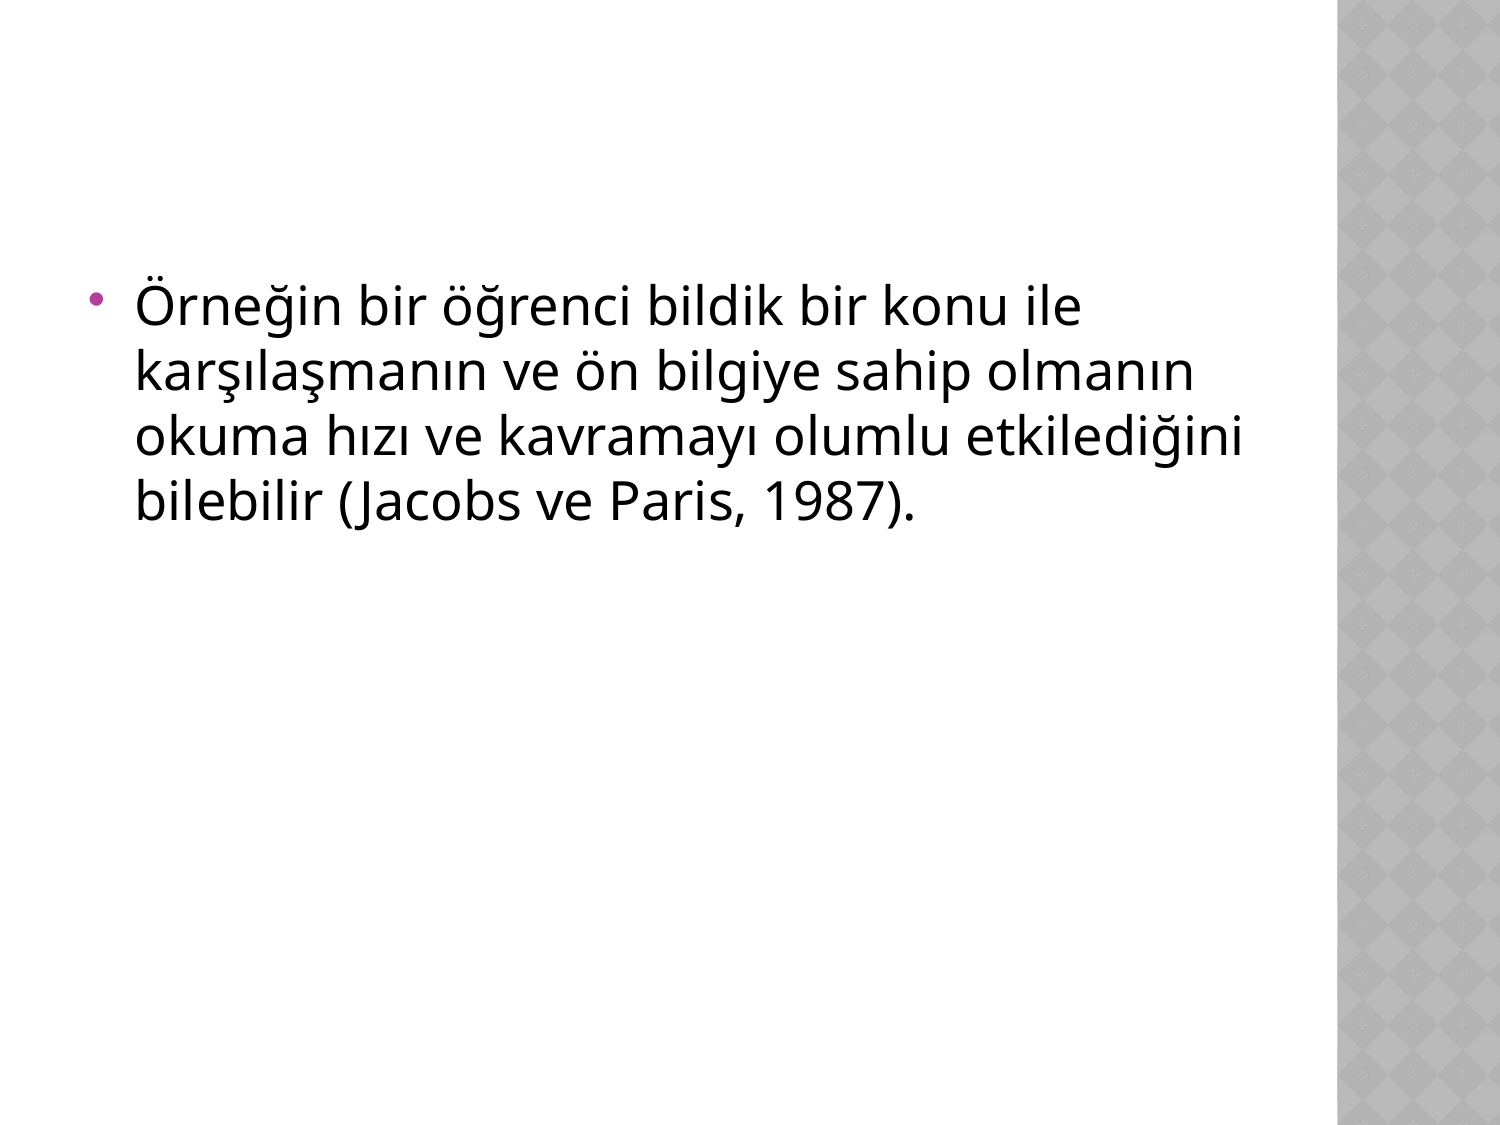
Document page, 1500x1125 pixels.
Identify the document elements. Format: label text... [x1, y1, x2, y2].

list Örneğin bir öğrenci bildik bir konu ile karşılaşmanın ve ön bilgiye sahip olmanın okuma hızı ve kavramayı olumlu etkilediğini bilebilir (Jacobs ve Paris, 1987). [75, 264, 1263, 1059]
